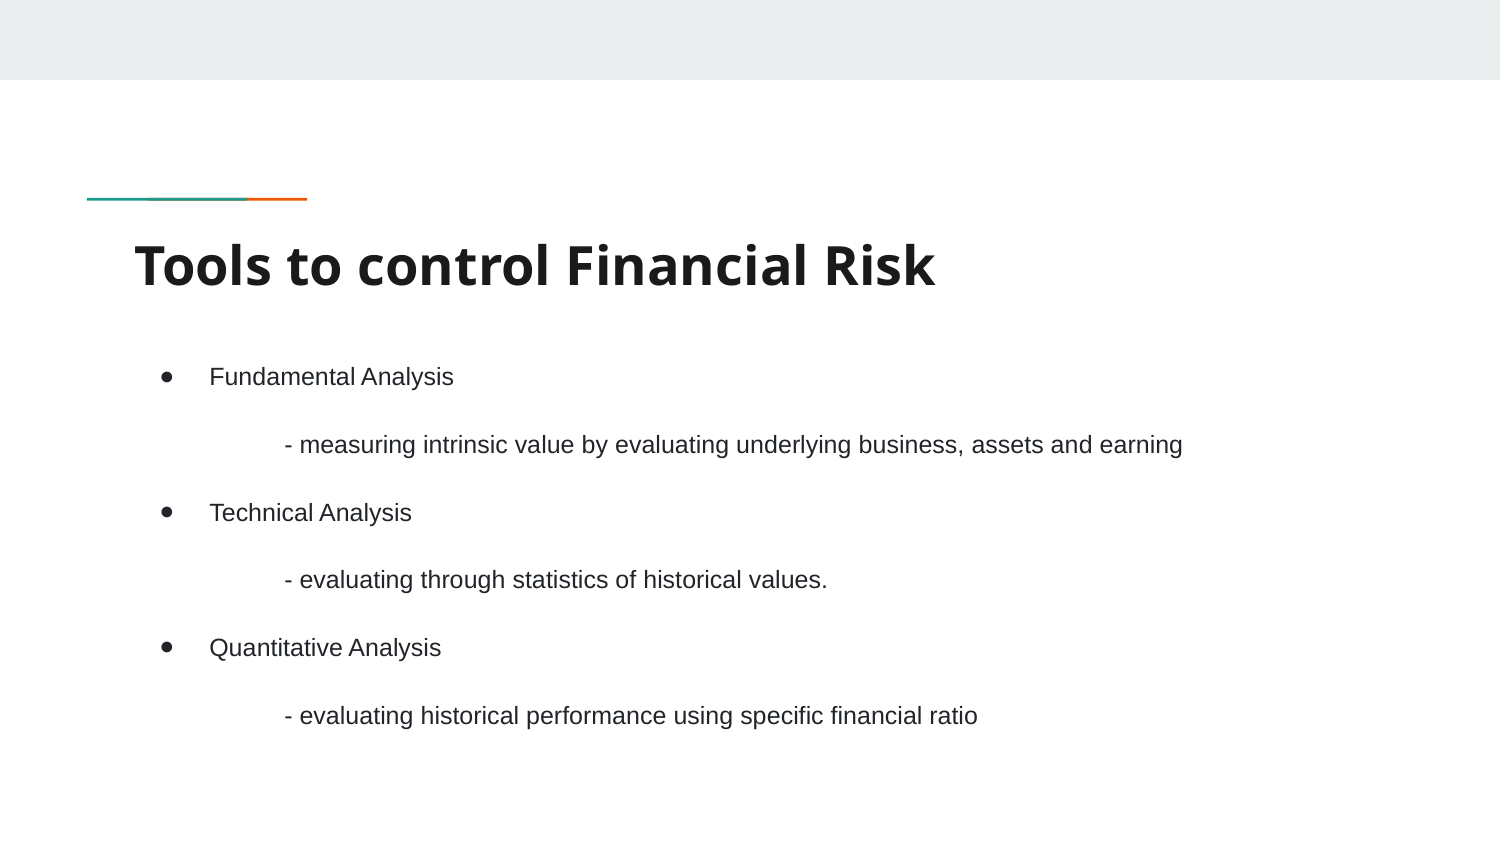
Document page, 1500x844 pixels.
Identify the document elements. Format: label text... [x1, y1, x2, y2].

title Tools to control Financial Risk [119, 216, 1381, 305]
list Fundamental Analysis - measuring intrinsic value by evaluating underlying business, assets and earning Technical Analysis - evaluating through statistics of historical values. Quantitative Analysis - evaluating historical performance using specific financial ratio [119, 341, 1381, 712]
